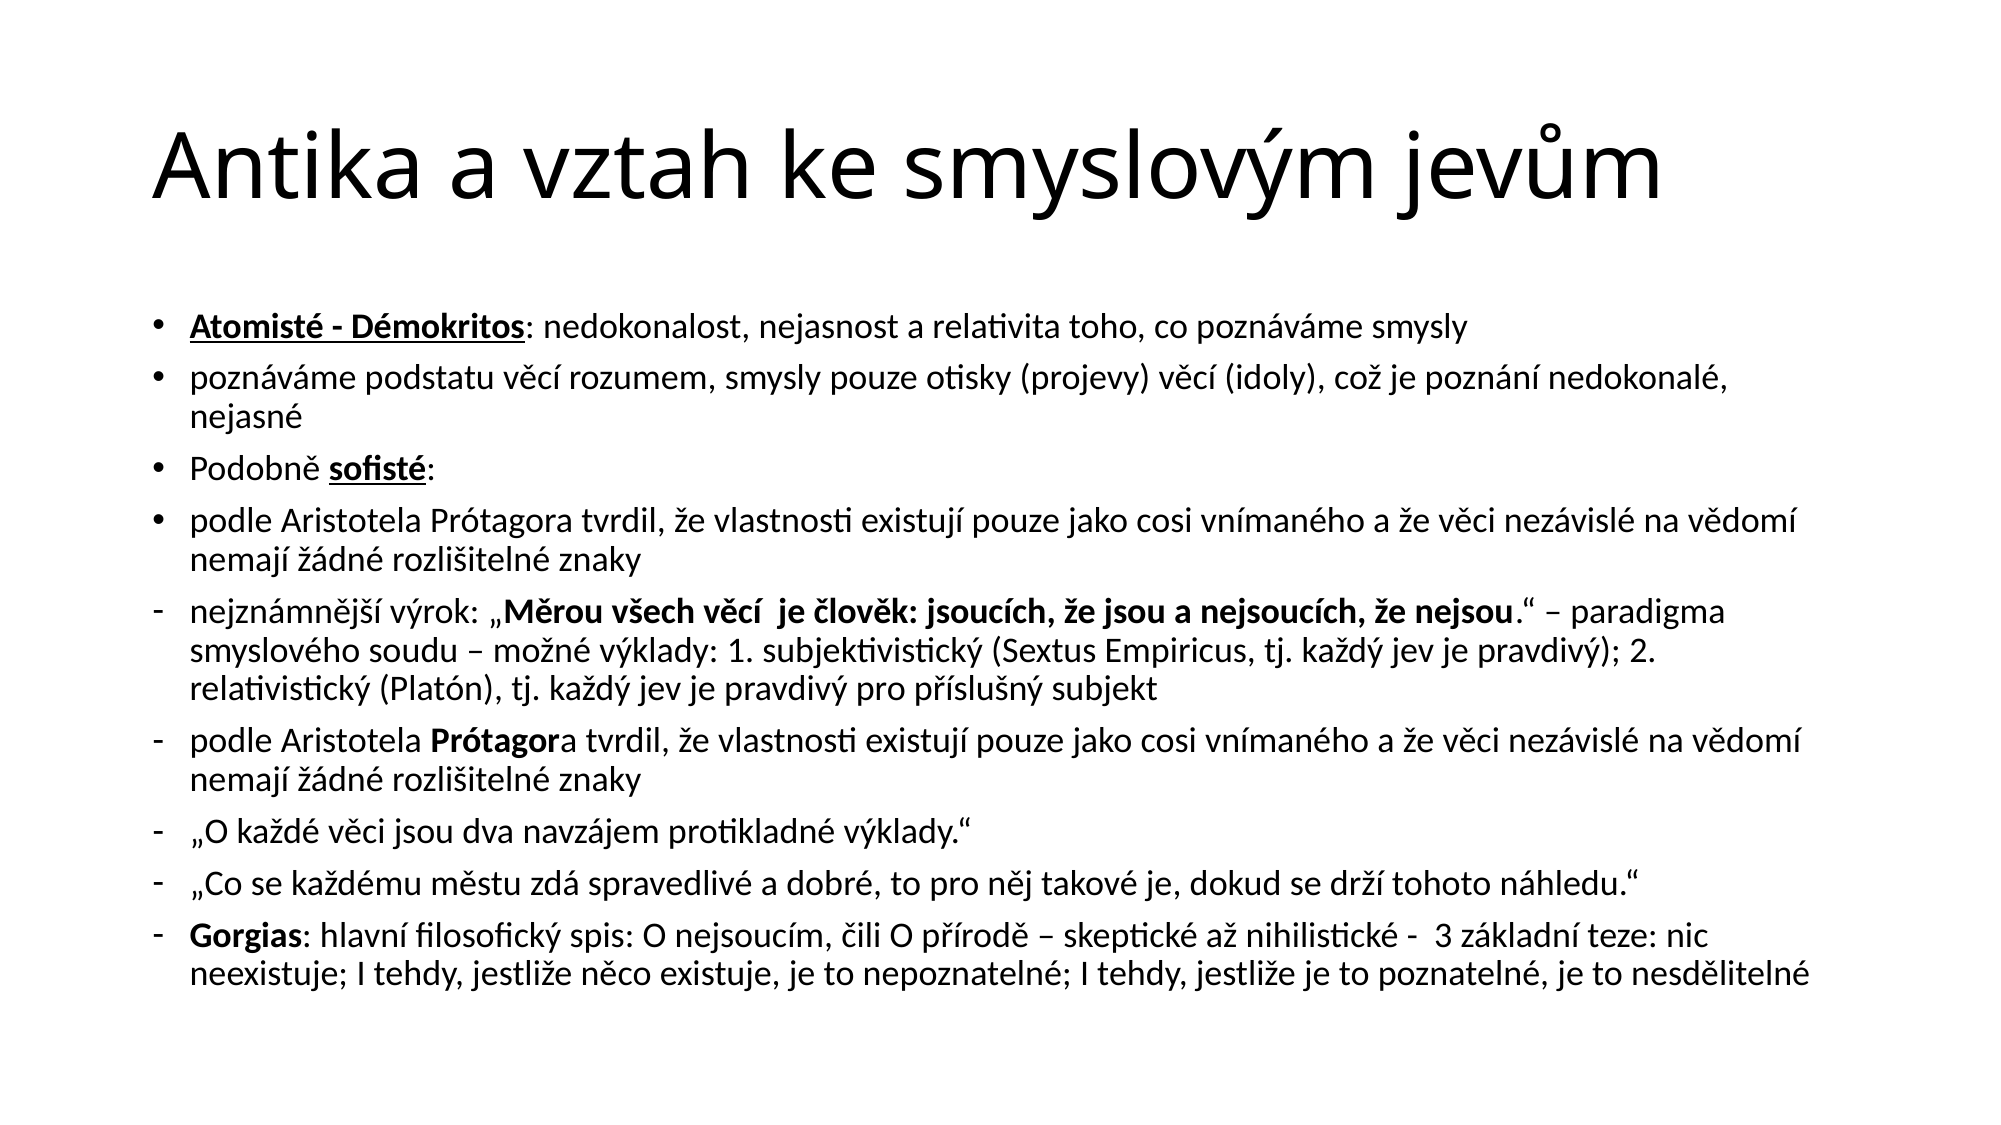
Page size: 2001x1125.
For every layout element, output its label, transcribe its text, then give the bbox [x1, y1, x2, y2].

title Antika a vztah ke smyslovým jevům [137, 59, 1863, 278]
list Atomisté - Démokritos: nedokonalost, nejasnost a relativita toho, co poznáváme smysly poznáváme podstatu věcí rozumem, smysly pouze otisky (projevy) věcí (idoly), což je poznání nedokonalé, nejasné Podobně sofisté: podle Aristotela Prótagora tvrdil, že vlastnosti existují pouze jako cosi vnímaného a že věci nezávislé na vědomí nemají žádné rozlišitelné znaky nejznámnější výrok: „Měrou všech věcí je člověk: jsoucích, že jsou a nejsoucích, že nejsou.“ – paradigma smyslového soudu – možné výklady: 1. subjektivistický (Sextus Empiricus, tj. každý jev je pravdivý); 2. relativistický (Platón), tj. každý jev je pravdivý pro příslušný subjekt podle Aristotela Prótagora tvrdil, že vlastnosti existují pouze jako cosi vnímaného a že věci nezávislé na vědomí nemají žádné rozlišitelné znaky „O každé věci jsou dva navzájem protikladné výklady.“ „Co se každému městu zdá spravedlivé a dobré, to pro něj takové je, dokud se drží tohoto náhledu.“ Gorgias: hlavní filosofický spis: O nejsoucím, čili O přírodě – skeptické až nihilistické - 3 základní teze: nic neexistuje; I tehdy, jestliže něco existuje, je to nepoznatelné; I tehdy, jestliže je to poznatelné, je to nesdělitelné [137, 299, 1863, 1014]
